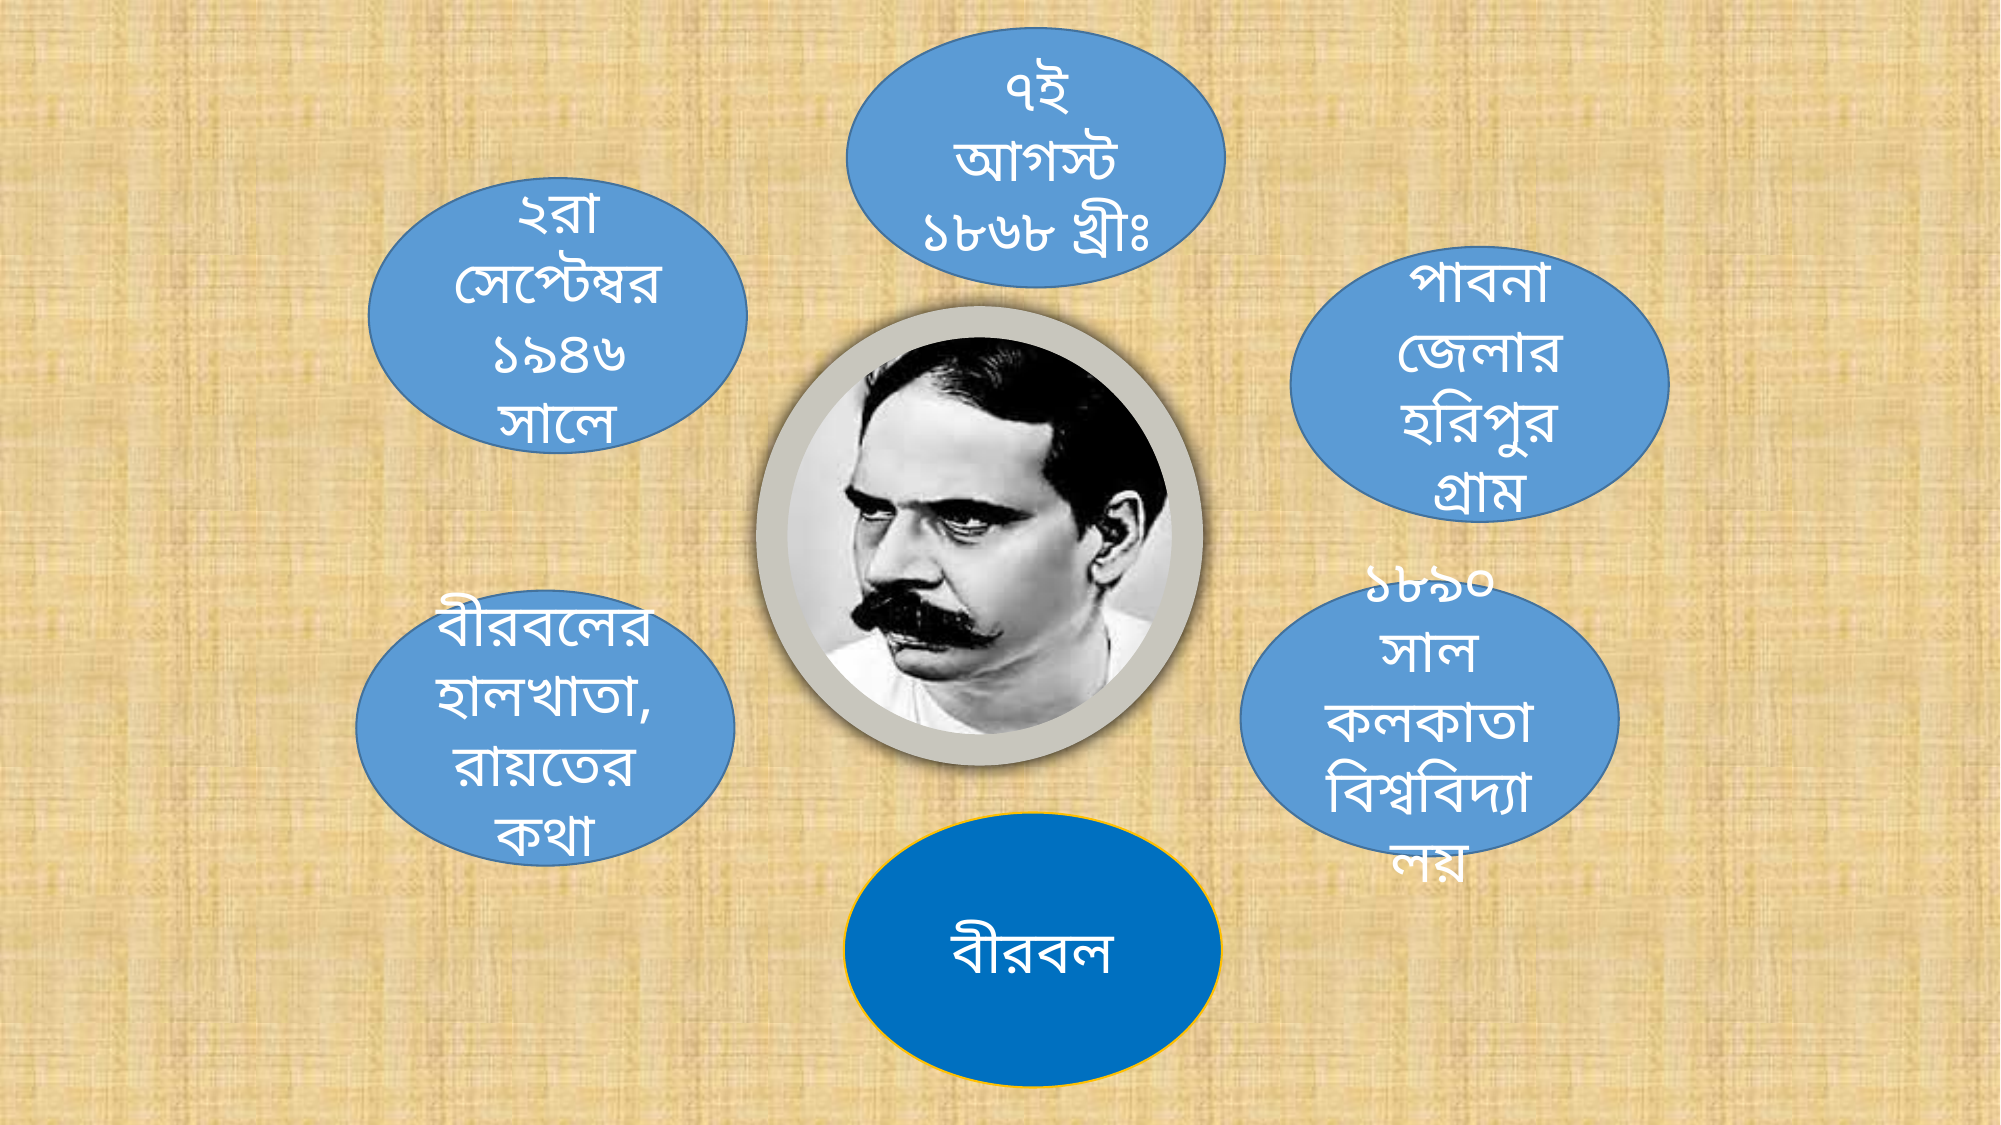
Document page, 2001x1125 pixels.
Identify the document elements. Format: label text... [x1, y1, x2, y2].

text_box বীরবলের হালখাতা,রায়তের কথা [355, 589, 736, 867]
text_box ১৮৯০ সাল কলকাতা বিশ্ববিদ্যালয় [1239, 580, 1620, 858]
text_box বীরবল [842, 811, 1223, 1089]
text_box ৭ই আগস্ট ১৮৬৮ খ্রীঃ [845, 27, 1227, 289]
picture [0, 0, 2001, 1125]
text_box পাবনা জেলার হরিপুর গ্রাম [1289, 245, 1670, 523]
text_box ২রা সেপ্টেম্বর ১৯৪৬ সালে [367, 177, 748, 455]
